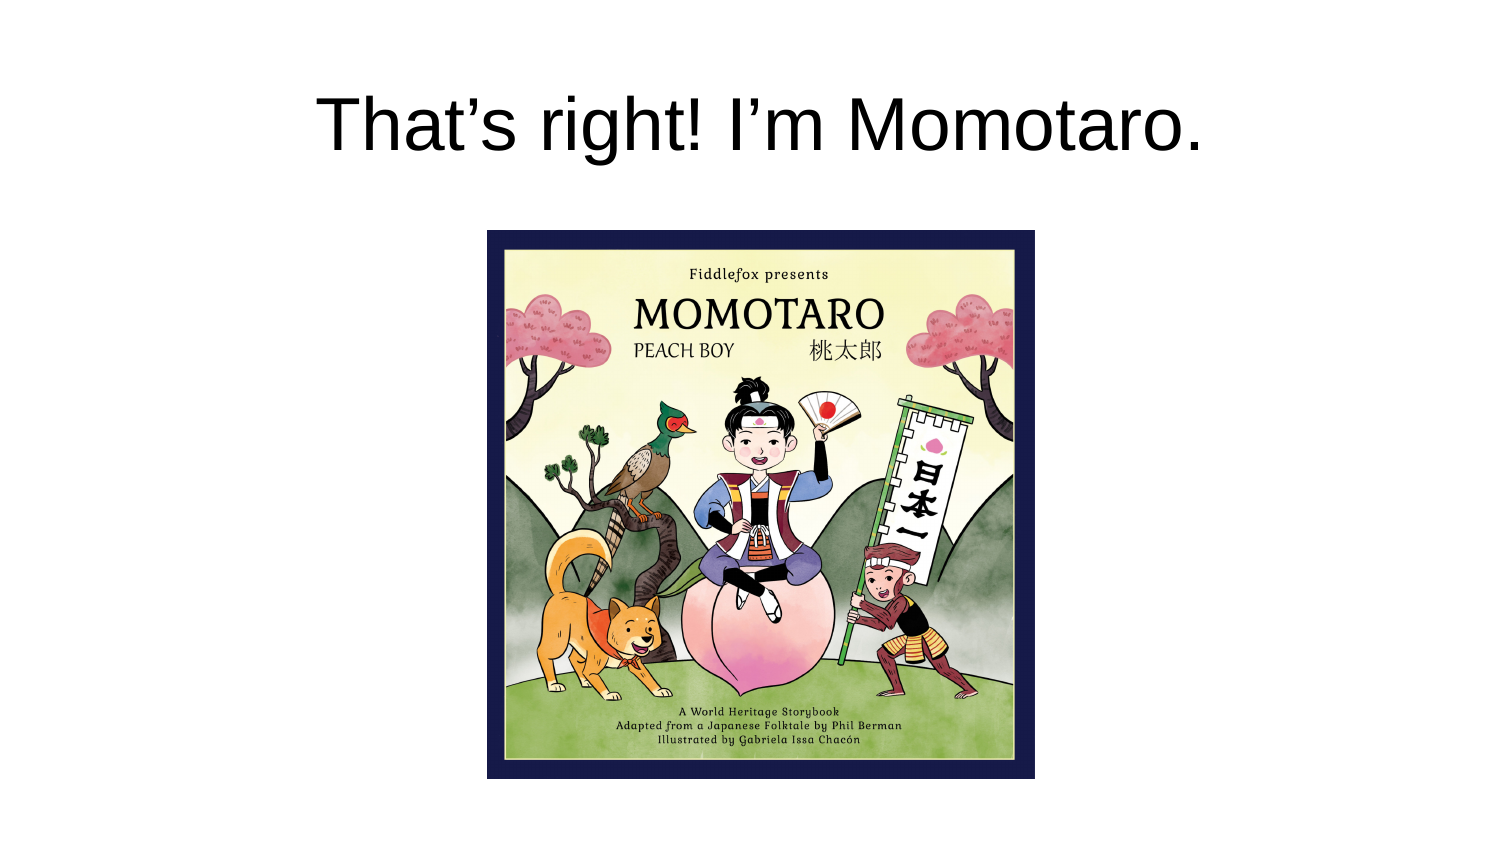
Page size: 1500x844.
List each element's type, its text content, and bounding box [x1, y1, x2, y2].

picture [486, 230, 1035, 779]
title That’s right! I’m Momotaro. [61, 51, 1460, 190]
